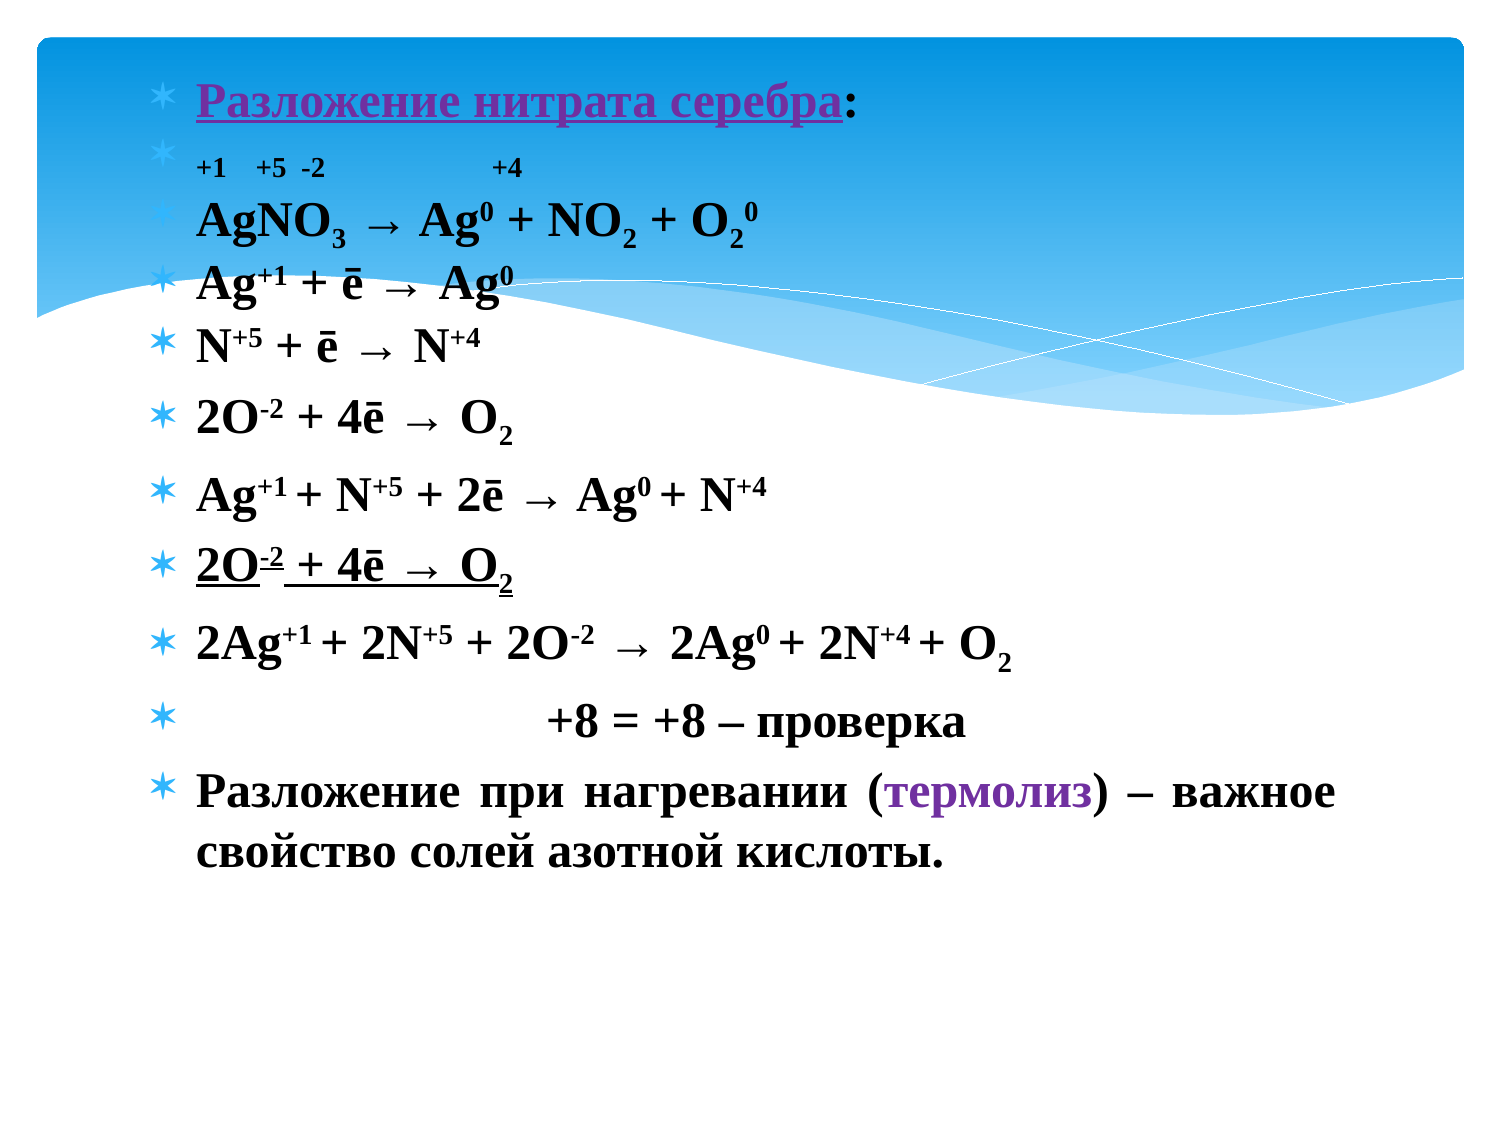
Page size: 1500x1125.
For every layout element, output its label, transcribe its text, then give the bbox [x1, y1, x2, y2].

list Разложение нитрата серебра: +1 +5 -2 +4 AgNO3 → Ag0 + NO2 + O20 Ag+1 + ē → Ag0 N+5 + ē → N+4 2O-2 + 4ē → O2 Ag+1 + N+5 + 2ē → Ag0 + N+4 2O-2 + 4ē → O2 2Ag+1 + 2N+5 + 2O-2 → 2Ag0 + 2N+4 + O2 +8 = +8 – проверка Разложение при нагревании (термолиз) – важное свойство солей азотной кислоты. [135, 66, 1352, 1125]
